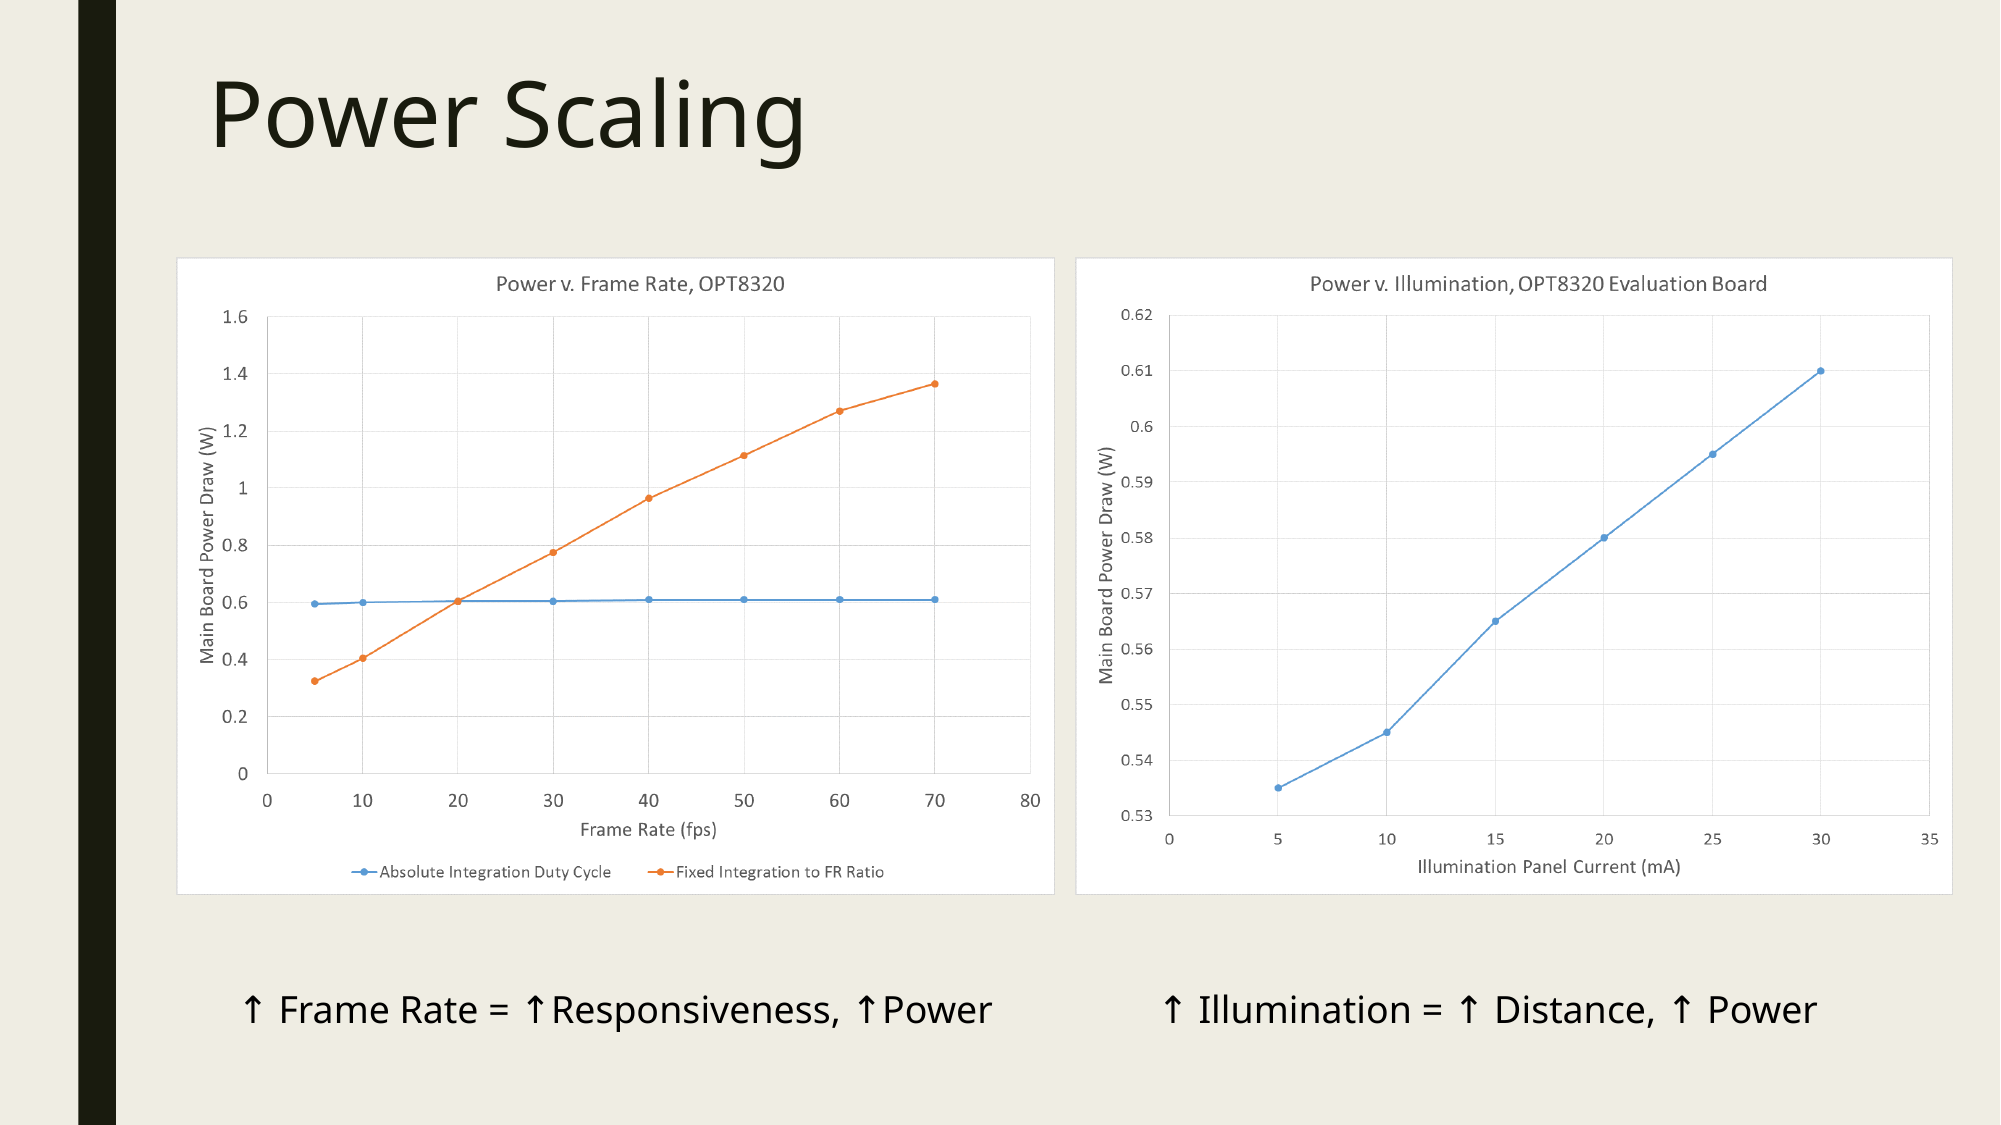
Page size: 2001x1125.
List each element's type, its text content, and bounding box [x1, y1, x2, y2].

text_box ↑ Frame Rate = ↑Responsiveness, ↑Power [222, 978, 1009, 1039]
picture [1075, 257, 1953, 895]
title Power Scaling [193, 61, 1769, 220]
text_box ↑ Illumination = ↑ Distance, ↑ Power [1142, 978, 1834, 1039]
picture [176, 257, 1055, 895]
